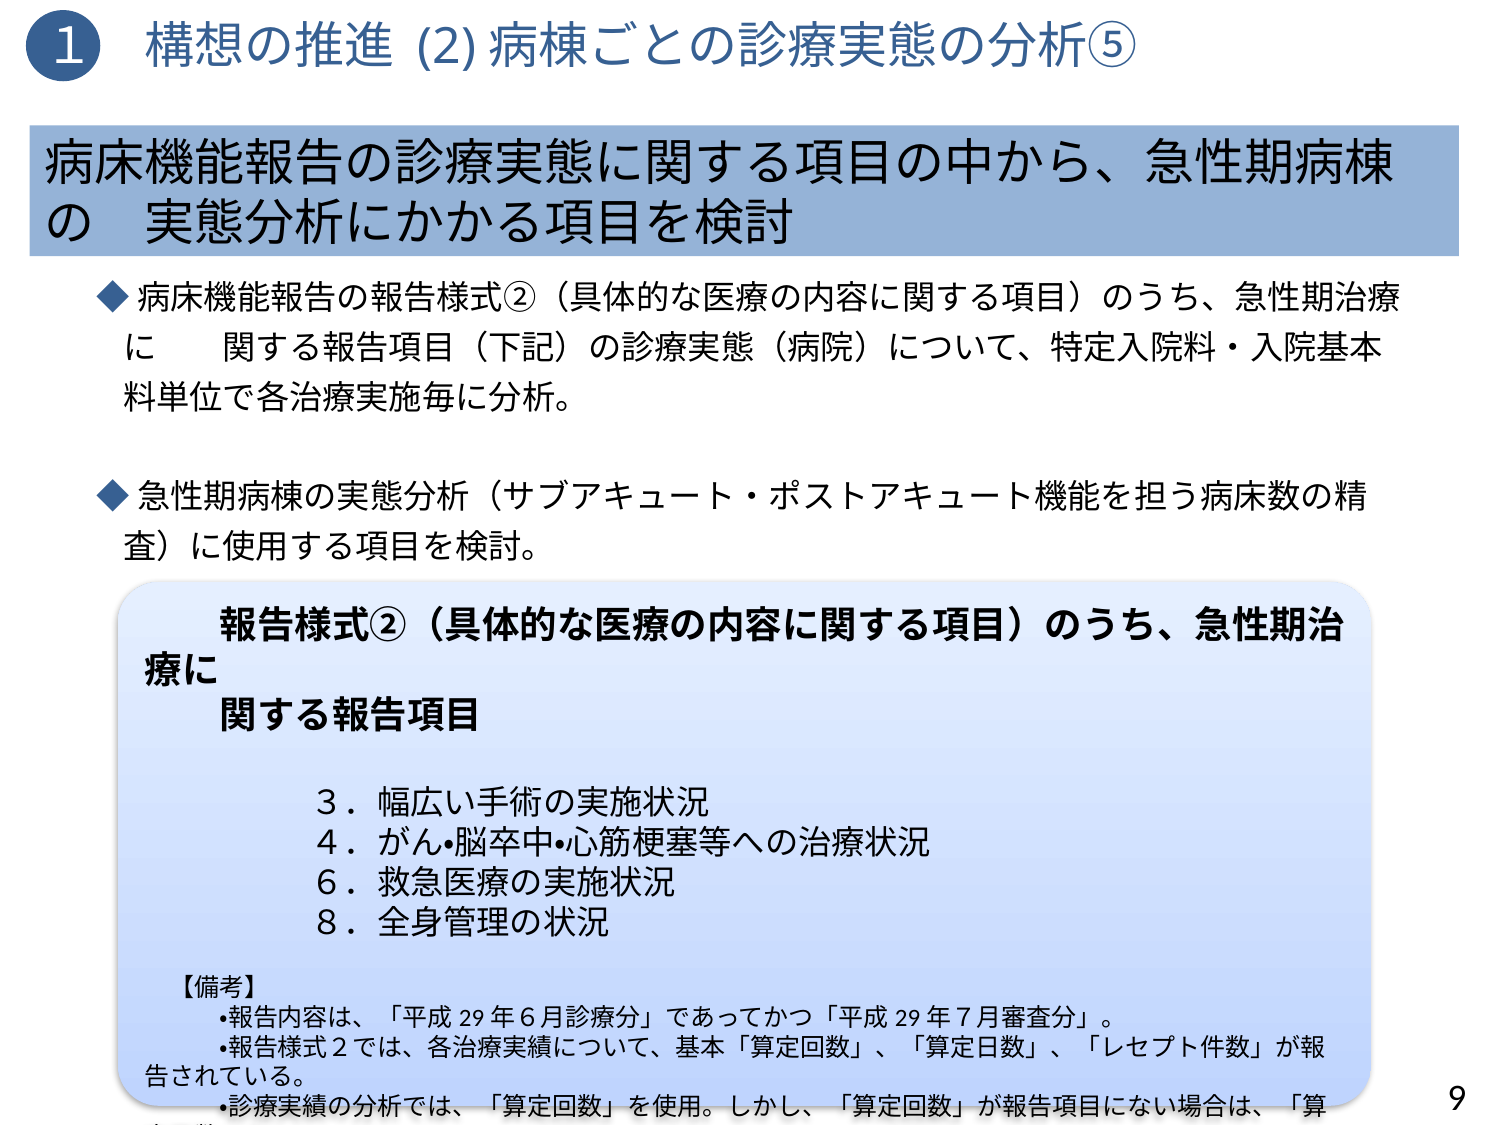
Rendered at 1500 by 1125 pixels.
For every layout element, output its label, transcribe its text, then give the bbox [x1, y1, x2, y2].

text_box [23, 26, 29, 65]
text_box ◆病床機能報告の報告様式②（具体的な医療の内容に関する項目）のうち、急性期治療に 関する報告項目（下記）の診療実態（病院）について、特定入院料・入院基本料単位で各治療実施毎に分析。 ◆急性期病棟の実態分析（サブアキュート・ポストアキュート機能を担う病床数の精査）に使用する項目を検討。 [34, 258, 1426, 573]
text_box 報告様式②（具体的な医療の内容に関する項目）のうち、急性期治療に 関する報告項目 ３．幅広い手術の実施状況 ４．がん・脳卒中・心筋梗塞等への治療状況 ６．救急医療の実施状況 ８．全身管理の状況 【備考】 ・報告内容は、「平成29年６月診療分」であってかつ「平成29年７月審査分」。 ・報告様式２では、各治療実績について、基本「算定回数」、「算定日数」、「レセプト件数」が報告されている。 ・診療実績の分析では、「算定回数」を使用。しかし、「算定回数」が報告項目にない場合は、「算定日数」を 分析し、 「算定日数」も報告項目にない場合は、「レセプト件数」を用いて分析。 [117, 581, 1372, 1107]
slide_number 9 [1131, 1065, 1482, 1125]
text_box 病床機能報告の診療実態に関する項目の中から、急性期病棟の 実態分析にかかる項目を検討 [29, 125, 1459, 257]
text_box １ 構想の推進 (2)病棟ごとの診療実態の分析⑤ [29, 6, 1400, 101]
